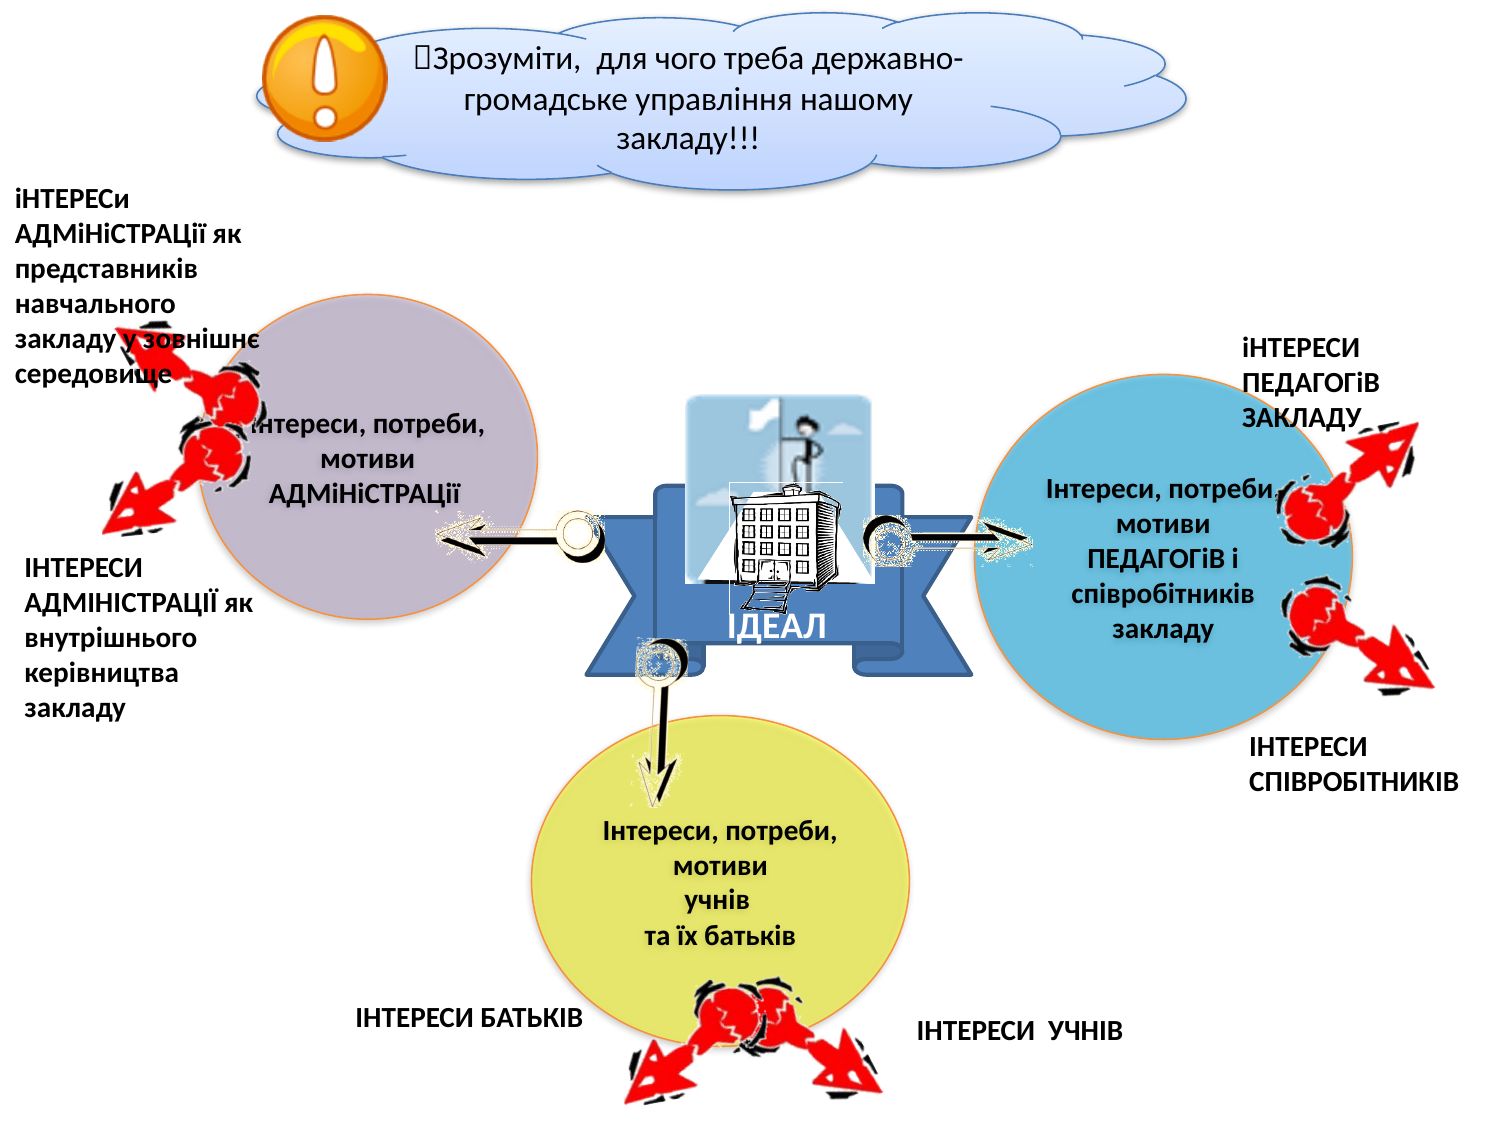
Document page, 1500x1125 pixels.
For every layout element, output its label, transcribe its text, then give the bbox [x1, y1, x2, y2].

picture [435, 510, 605, 563]
picture [91, 316, 282, 538]
text_box іНТЕРЕСи АДМіНіСТРАЦії як представників навчального закладу у зовнішнє середовище [0, 171, 286, 397]
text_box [257, 11, 1186, 190]
picture [1267, 551, 1437, 739]
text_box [586, 394, 972, 675]
text_box ІНТЕРЕСИ БАТЬКІВ [312, 991, 599, 1042]
picture [605, 953, 886, 1125]
text_box ІНТЕРЕСИ СПІВРОБІТНИКІВ [1234, 719, 1500, 805]
picture [863, 514, 1033, 567]
text_box Інтереси, потреби, мотиви ПЕДАГОГіВ і співробітників закладу [977, 373, 1355, 741]
text_box ІНТЕРЕСИ АДМІНІСТРАЦІЇ як внутрішнього керівництва закладу [9, 540, 296, 731]
text_box ІНТЕРЕСИ УЧНІВ [901, 1003, 1235, 1054]
text_box Інтереси, потреби, мотиви АДМіНіСТРАЦії [219, 293, 539, 621]
text_box Інтереси, потреби, мотиви учнів та їх батьків [530, 716, 911, 1015]
text_box іНТЕРЕСИ ПЕДАГОГіВ ЗАКЛАДУ [1227, 320, 1500, 441]
picture [574, 675, 744, 808]
picture [1264, 431, 1439, 557]
